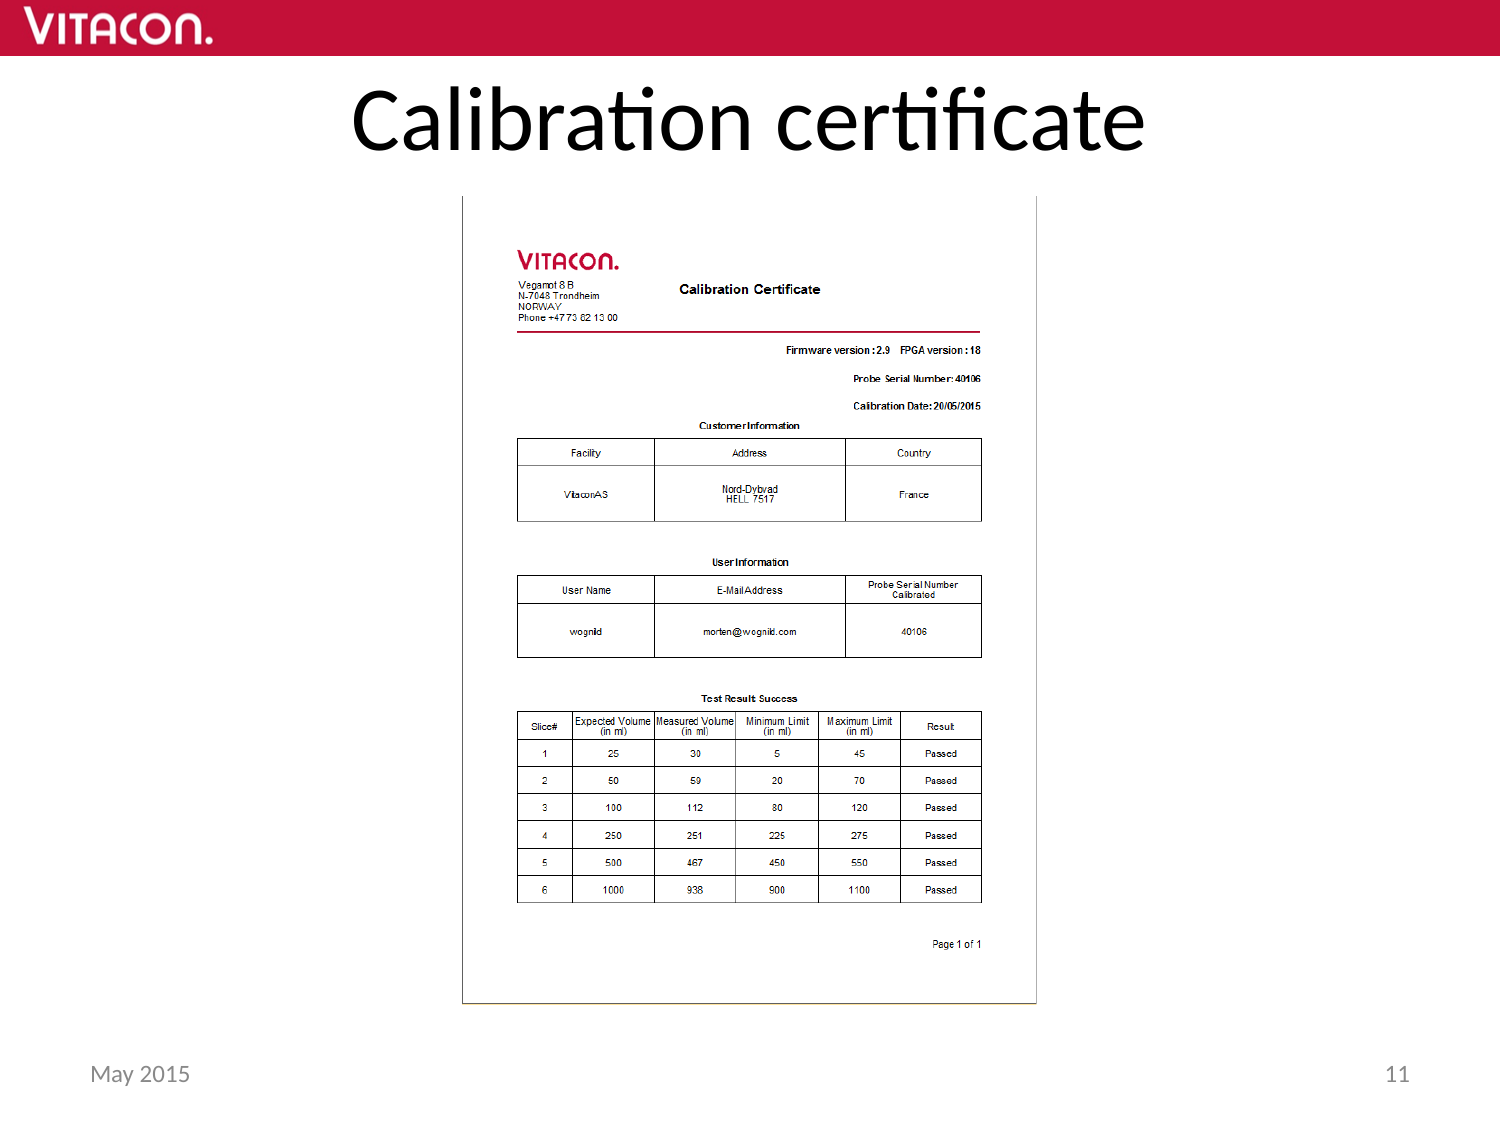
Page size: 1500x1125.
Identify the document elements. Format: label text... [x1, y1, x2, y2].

picture [0, 0, 1500, 56]
slide_number 11 [1074, 1042, 1425, 1103]
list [462, 196, 1038, 1006]
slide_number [75, 1042, 425, 1103]
title Calibration certificate [75, 55, 1425, 173]
